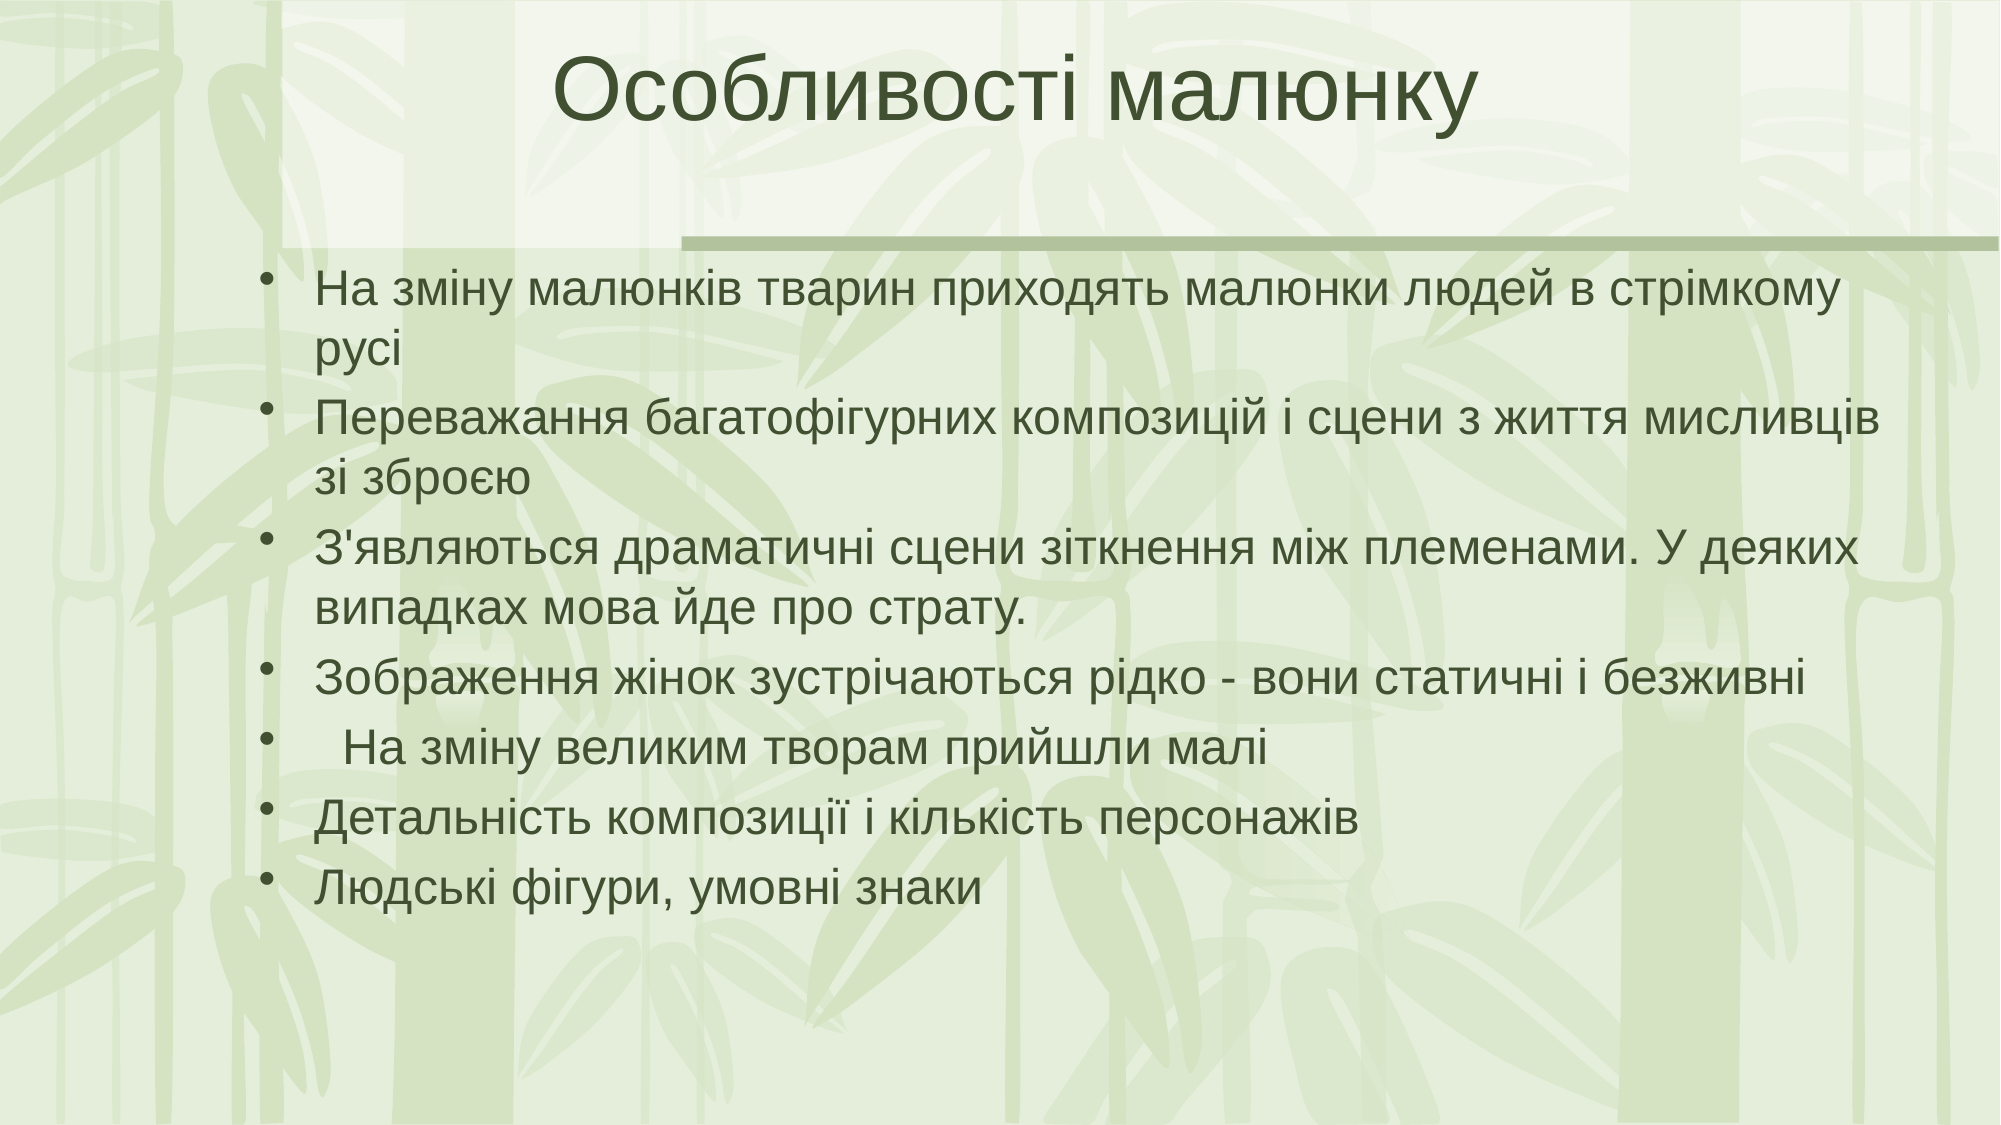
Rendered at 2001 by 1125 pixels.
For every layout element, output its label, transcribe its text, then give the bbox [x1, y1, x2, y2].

text_box Особливості малюнку [386, 0, 1646, 167]
text_box На зміну малюнків тварин приходять малюнки людей в стрімкому русі Переважання багатофігурних композицій і сцени з життя мисливців зі зброєю З'являються драматичні сцени зіткнення між племенами. У деяких випадках мова йде про страту. Зображення жінок зустрічаються рідко - вони статичні і безживні На зміну великим творам прийшли малі Детальність композиції і кількість персонажів Людські фігури, умовні знаки [243, 247, 1930, 782]
